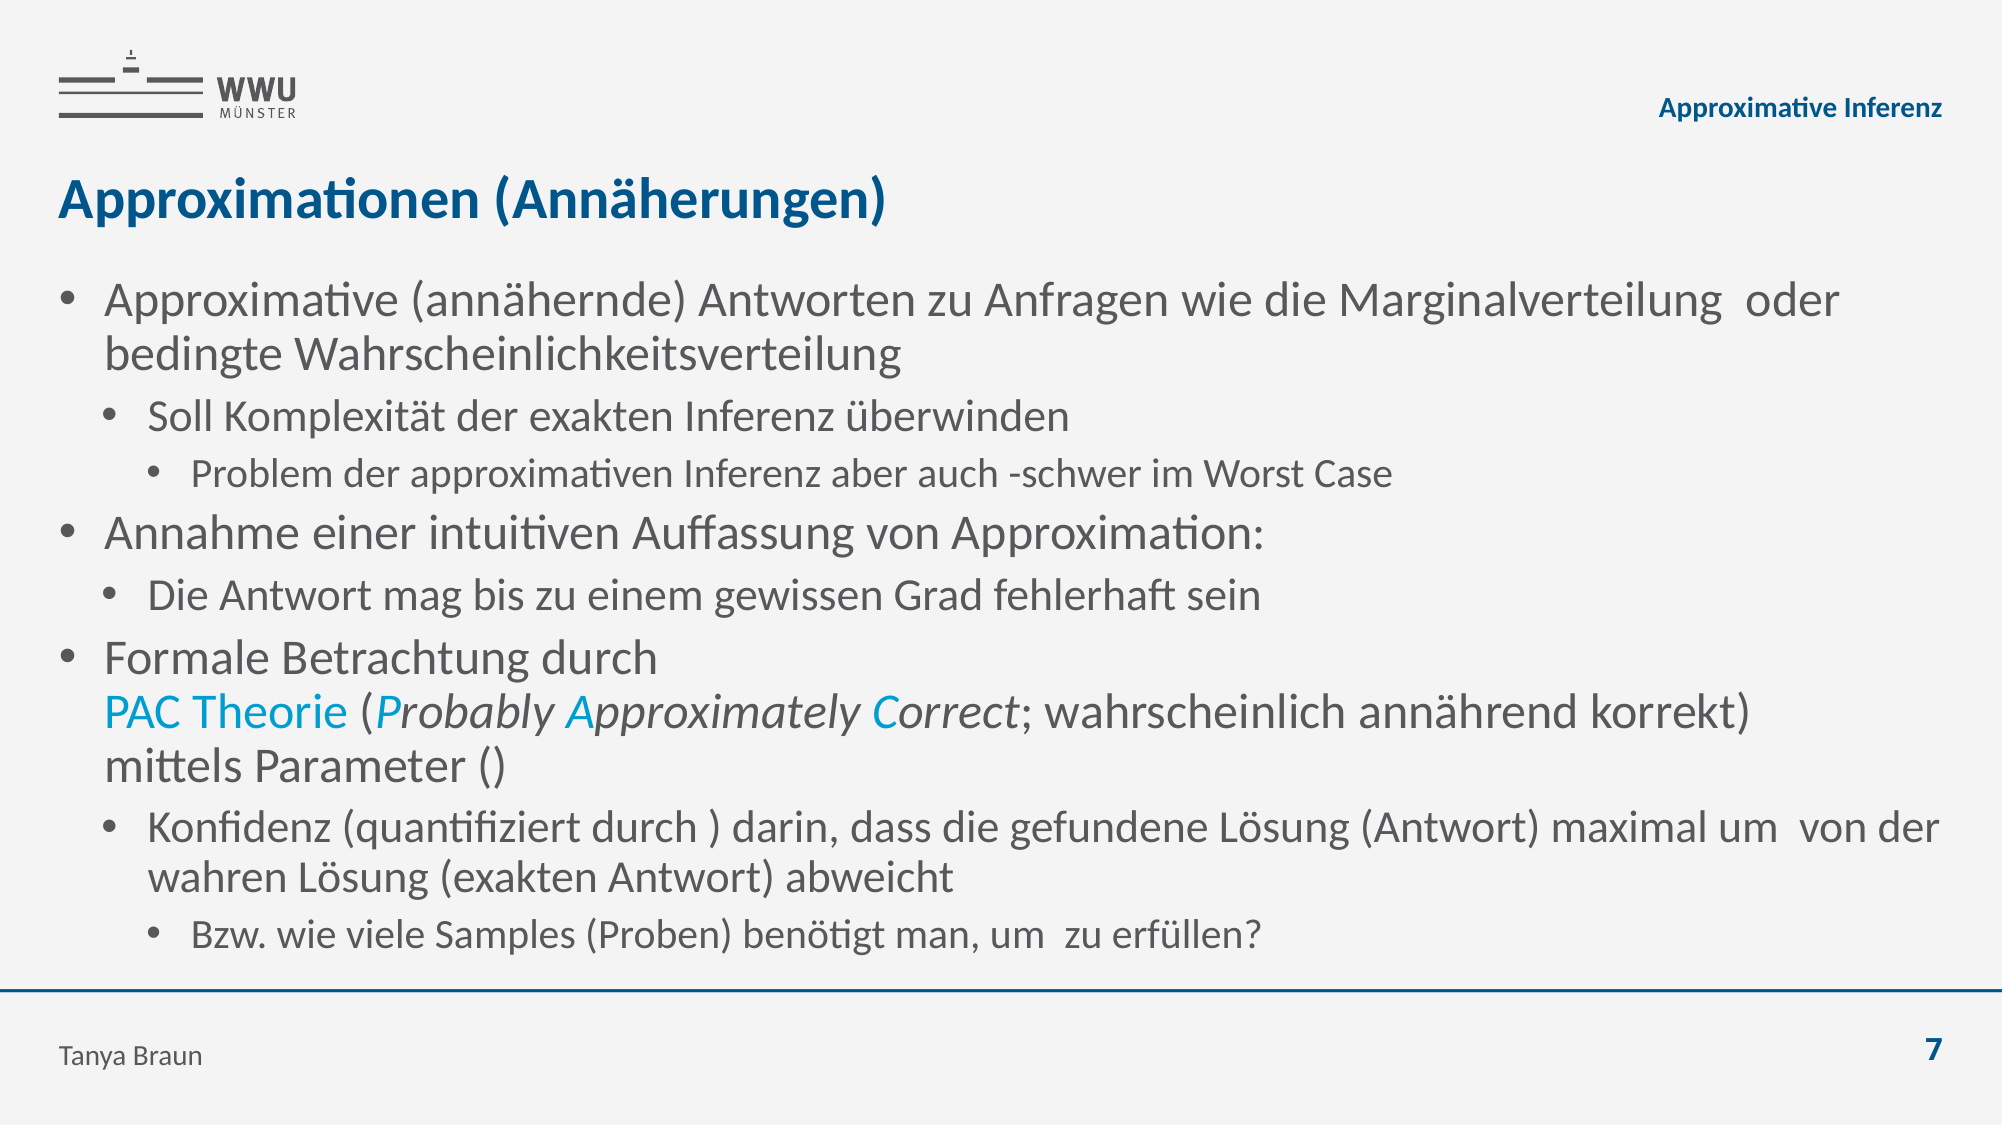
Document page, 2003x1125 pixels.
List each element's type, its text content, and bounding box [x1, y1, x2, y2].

slide_number Approximative Inferenz [590, 63, 1943, 123]
title Approximationen (Annäherungen) [59, 148, 1943, 243]
slide_number 7 [1824, 1012, 1943, 1072]
footer Tanya Braun [59, 1012, 1442, 1072]
